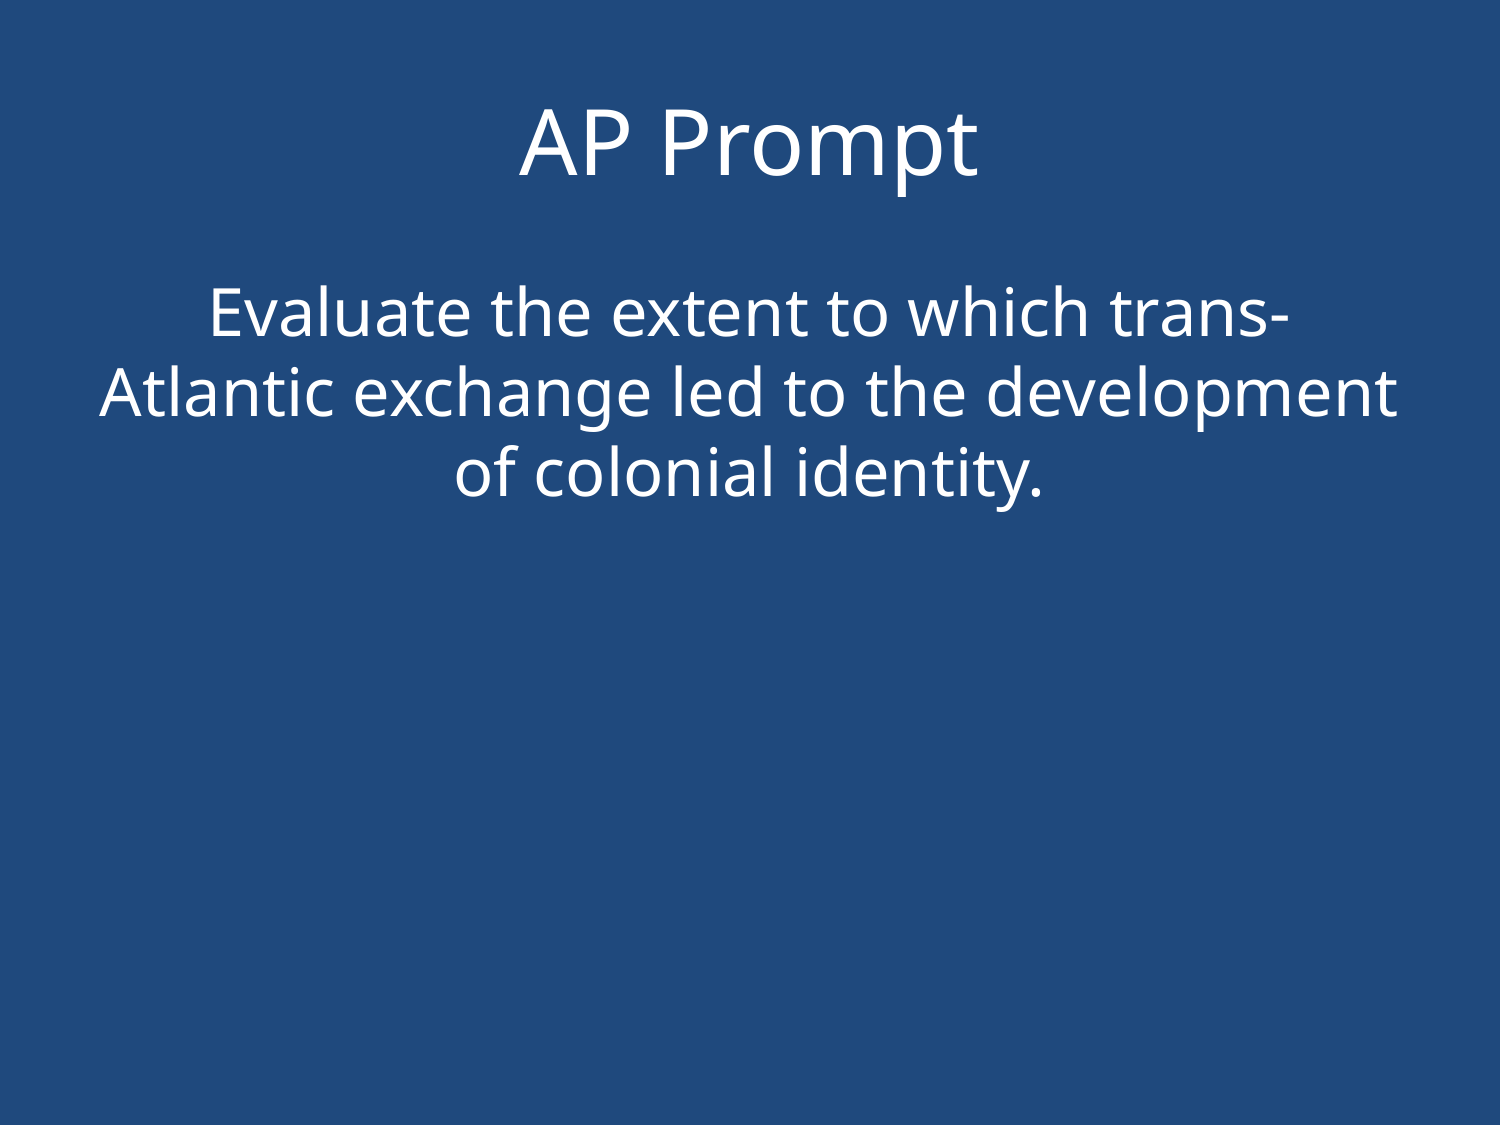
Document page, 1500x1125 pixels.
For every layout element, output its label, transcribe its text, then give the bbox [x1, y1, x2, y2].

list Evaluate the extent to which trans-Atlantic exchange led to the development of colonial identity. [75, 262, 1425, 1005]
title AP Prompt [75, 45, 1425, 233]
